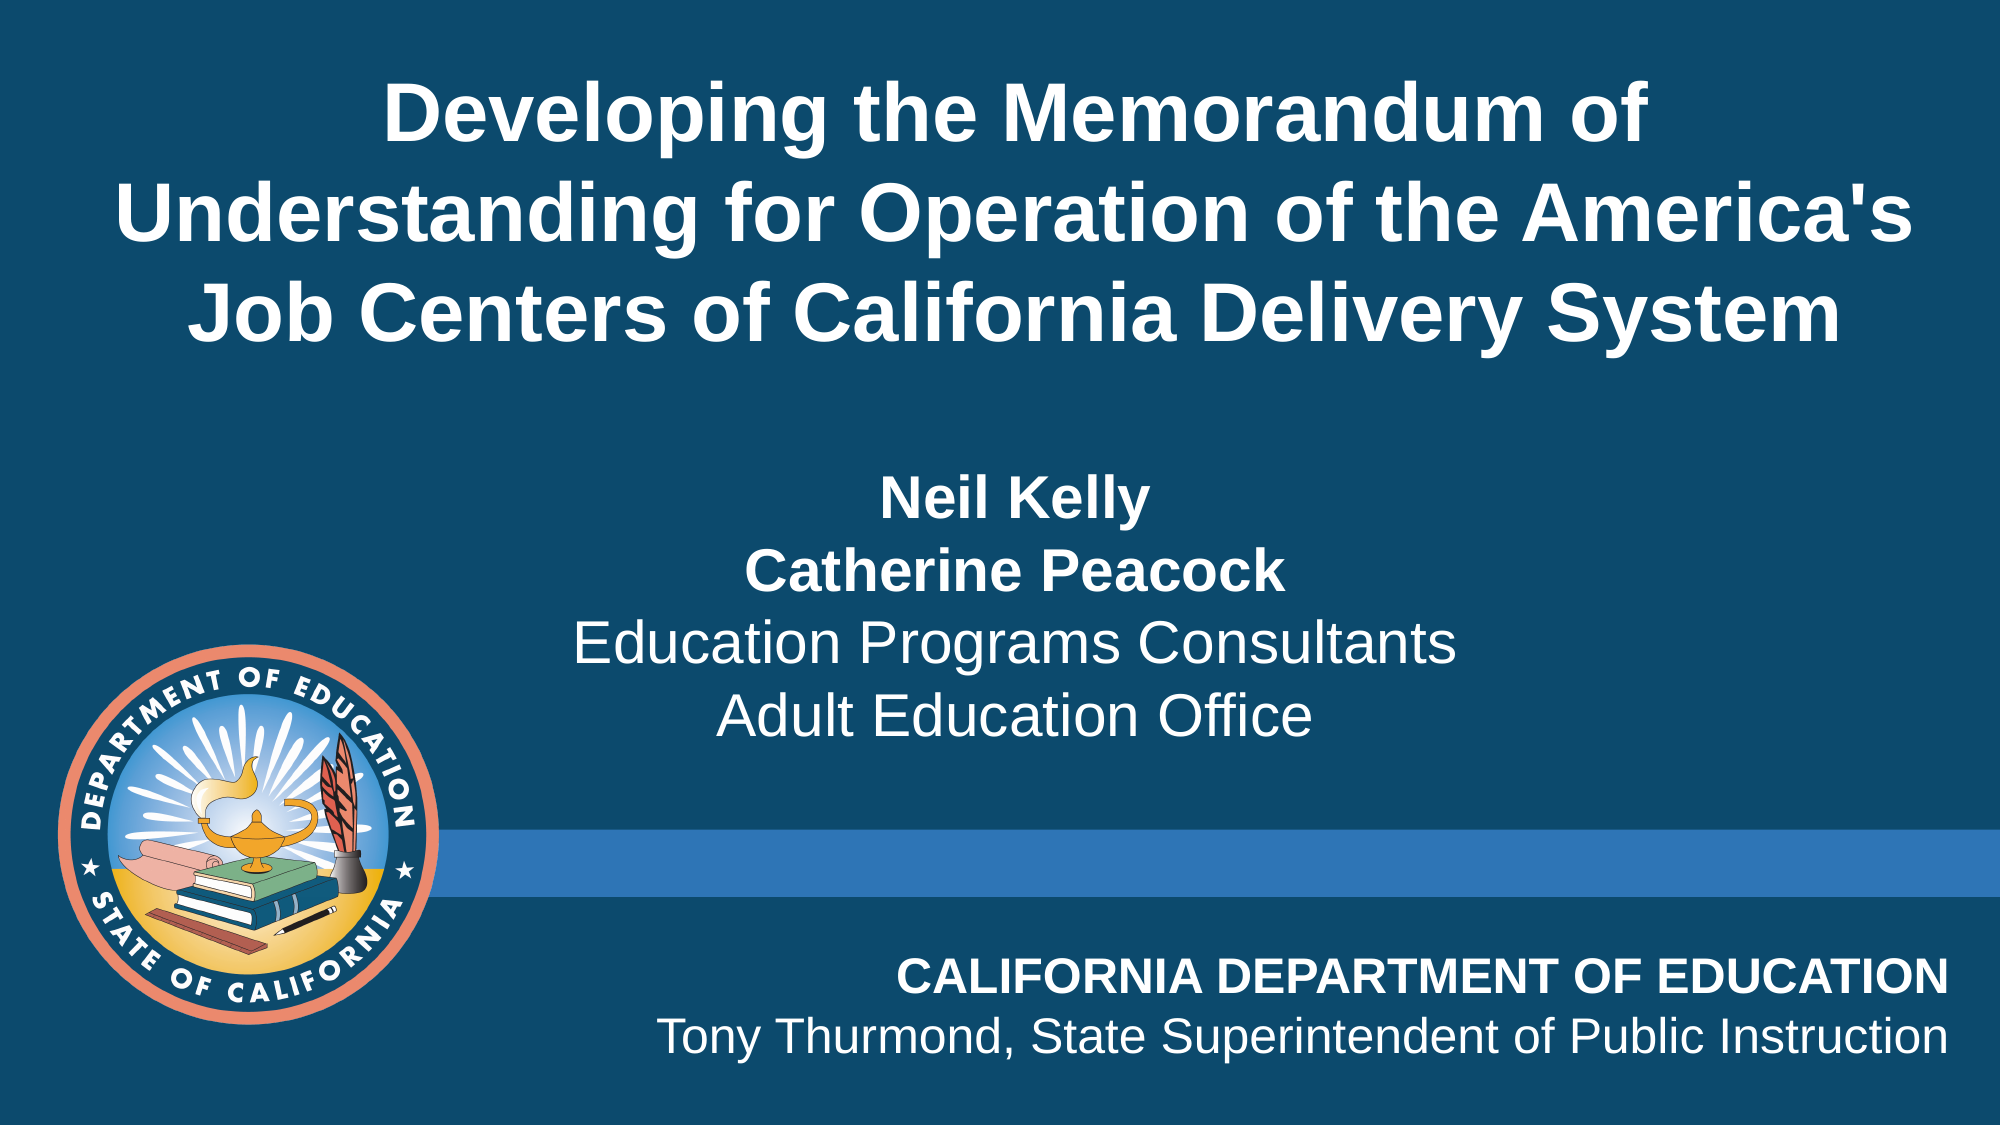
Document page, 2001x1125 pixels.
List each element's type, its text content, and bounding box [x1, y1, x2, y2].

picture [55, 639, 443, 1031]
title Developing the Memorandum of Understanding for Operation of the America's Job Centers of California Delivery System Neil Kelly Catherine Peacock Education Programs Consultants Adult Education Office [63, 39, 1969, 767]
